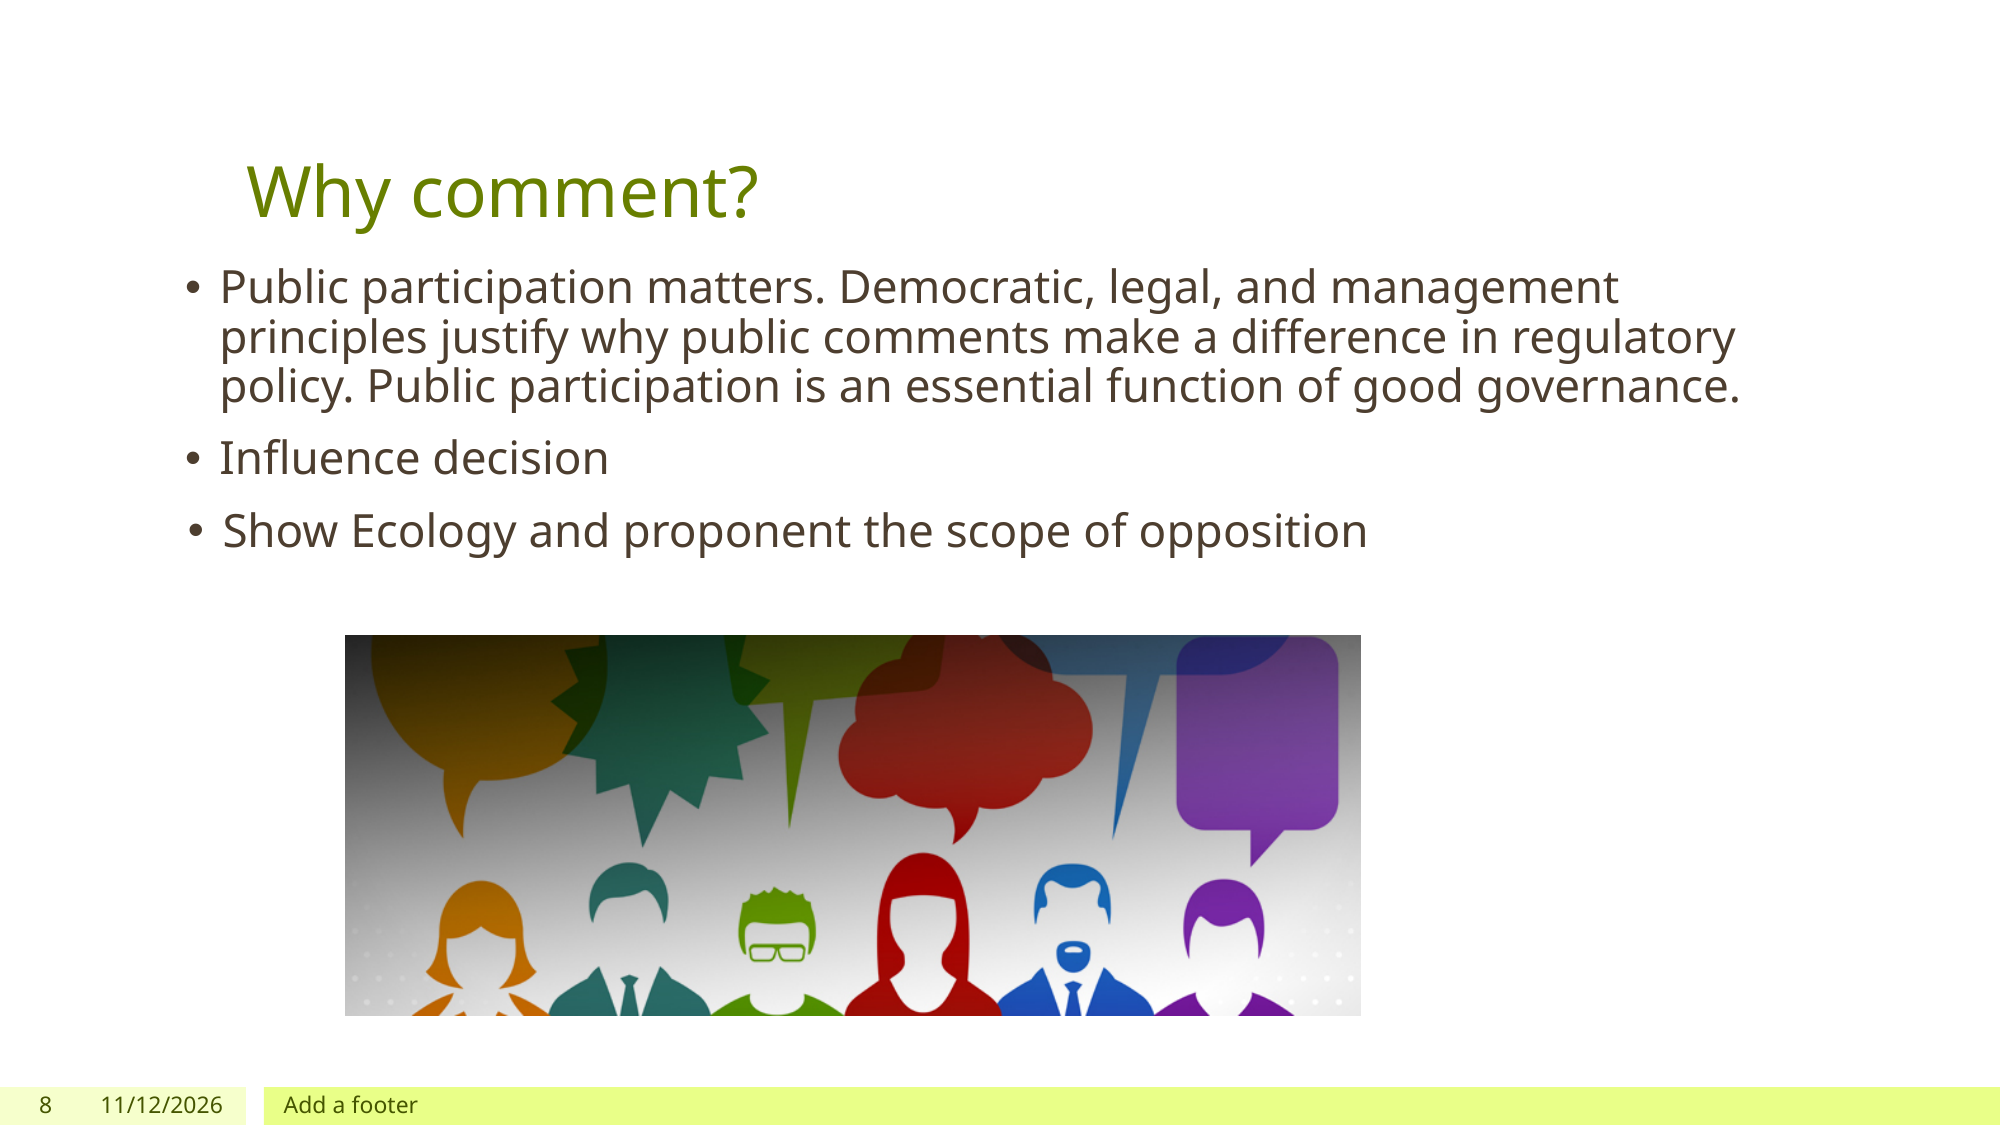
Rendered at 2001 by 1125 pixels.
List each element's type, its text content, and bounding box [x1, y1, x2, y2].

footer Add a footer [268, 1087, 1769, 1125]
title Why comment? [231, 45, 1769, 240]
list Public participation matters. Democratic, legal, and management principles justify why public comments make a difference in regulatory policy. Public participation is an essential function of good governance. Influence decision Show Ecology and proponent the scope of opposition [169, 256, 1769, 1015]
picture [345, 635, 1361, 1016]
slide_number 8 [0, 1087, 68, 1125]
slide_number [74, 1087, 239, 1125]
